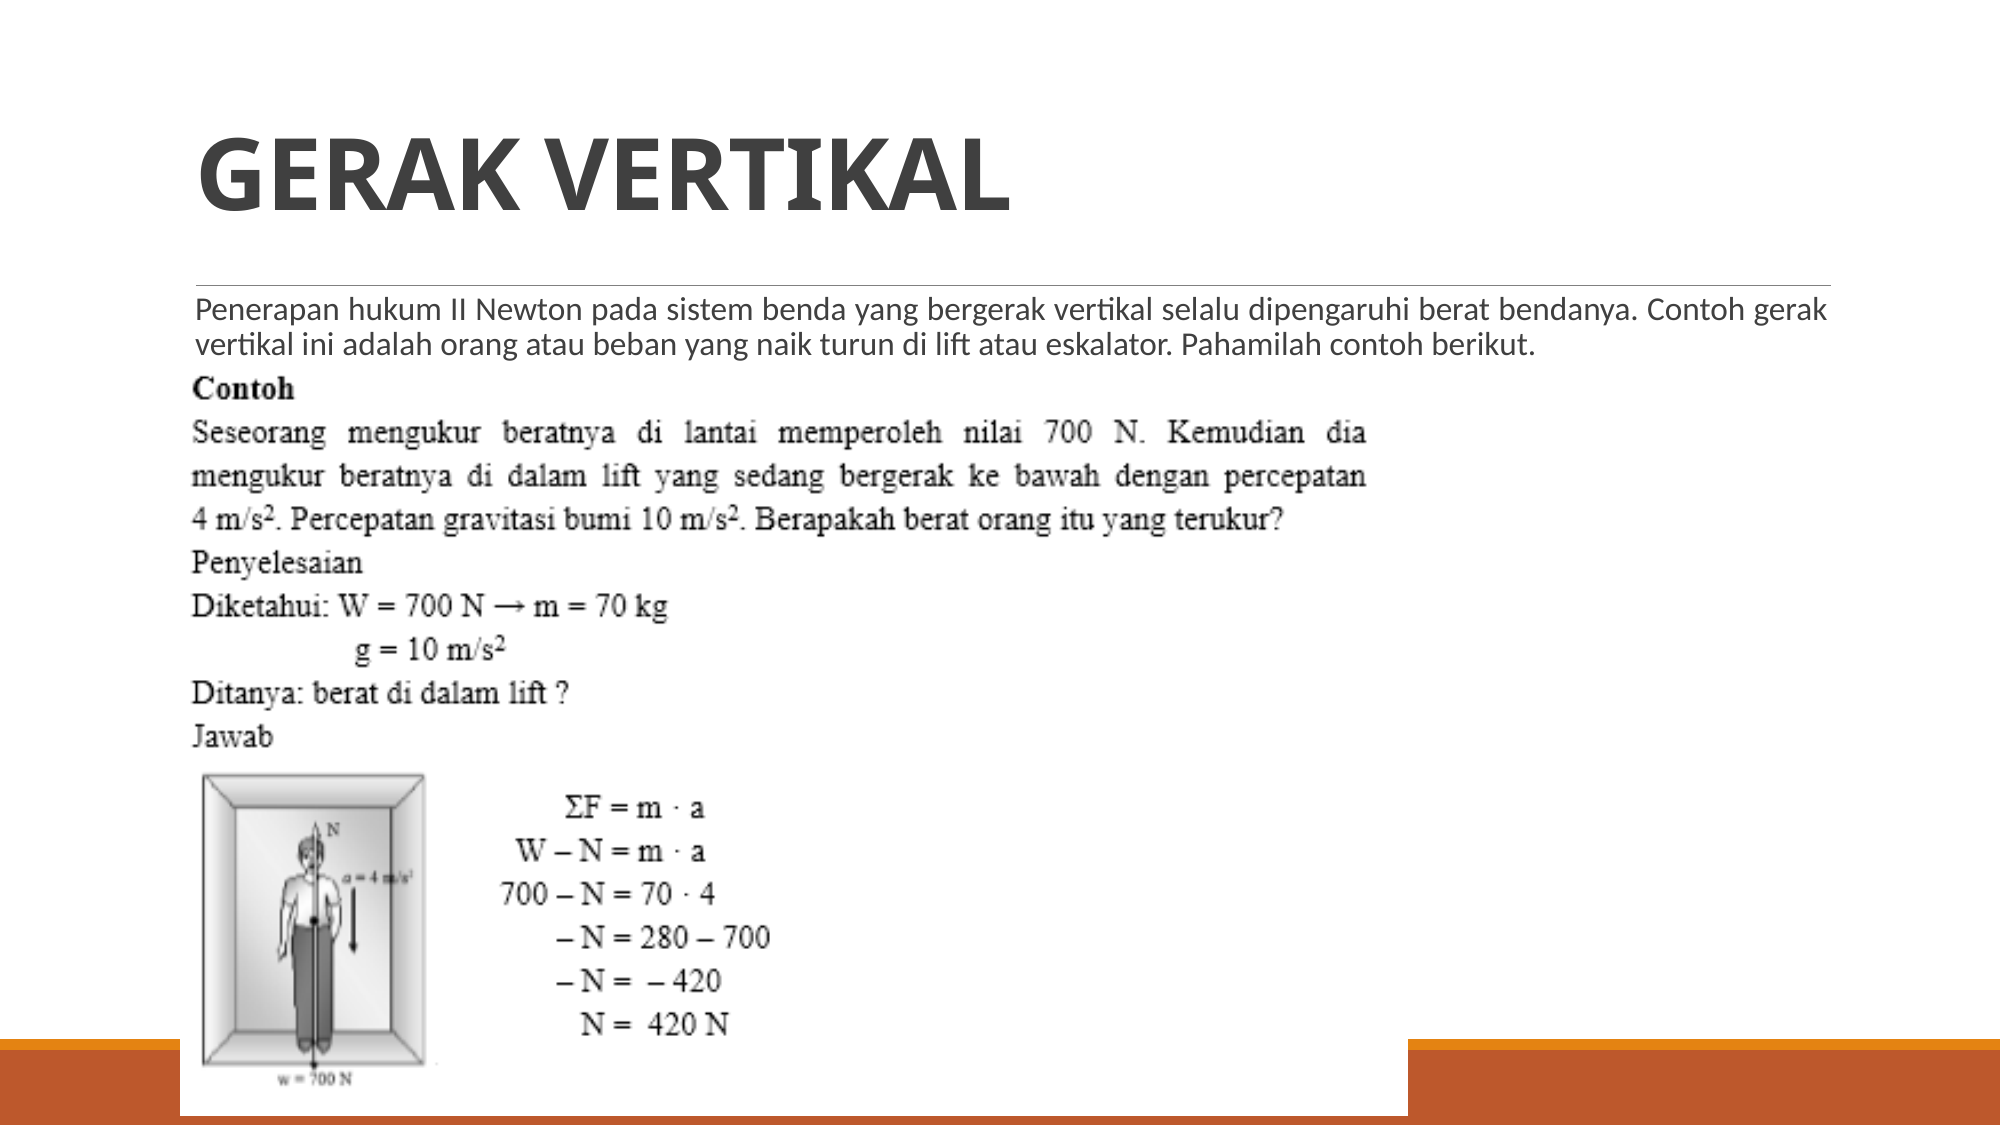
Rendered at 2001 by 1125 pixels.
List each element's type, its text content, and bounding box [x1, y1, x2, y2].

list Penerapan hukum II Newton pada sistem benda yang bergerak vertikal selalu dipengaruhi berat bendanya. Contoh gerak vertikal ini adalah orang atau beban yang naik turun di lift atau eskalator. Pahamilah contoh berikut. [180, 283, 1830, 944]
picture [179, 360, 1408, 1116]
title GERAK VERTIKAL [180, 0, 1830, 238]
